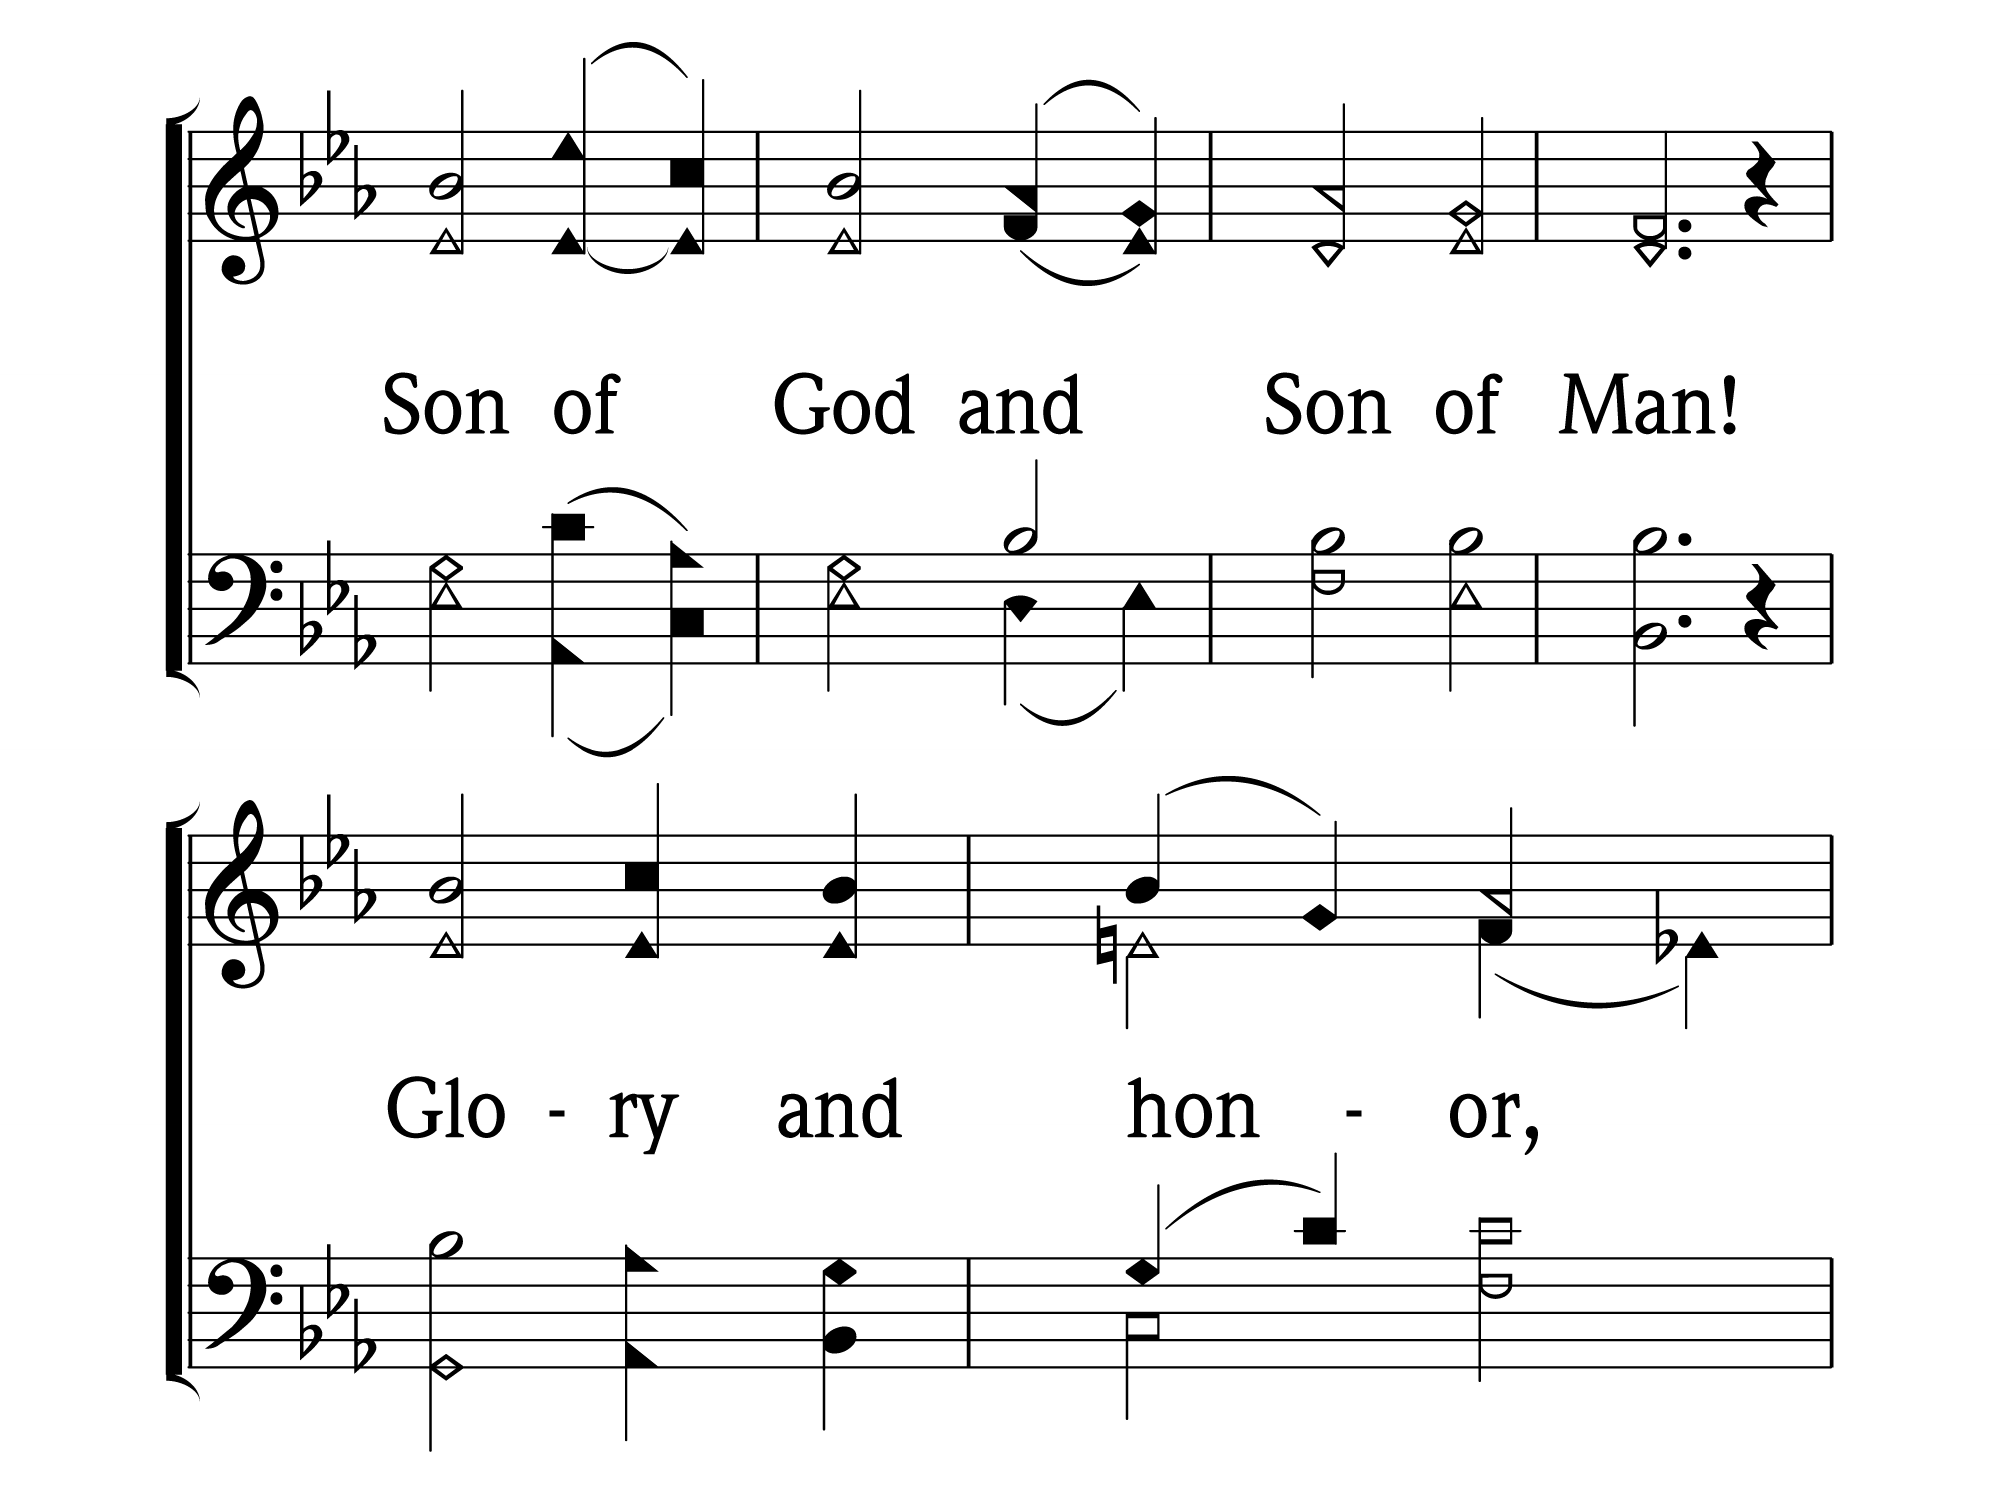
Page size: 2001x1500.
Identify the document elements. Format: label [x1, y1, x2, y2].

text_box [0, 0, 2000, 1500]
